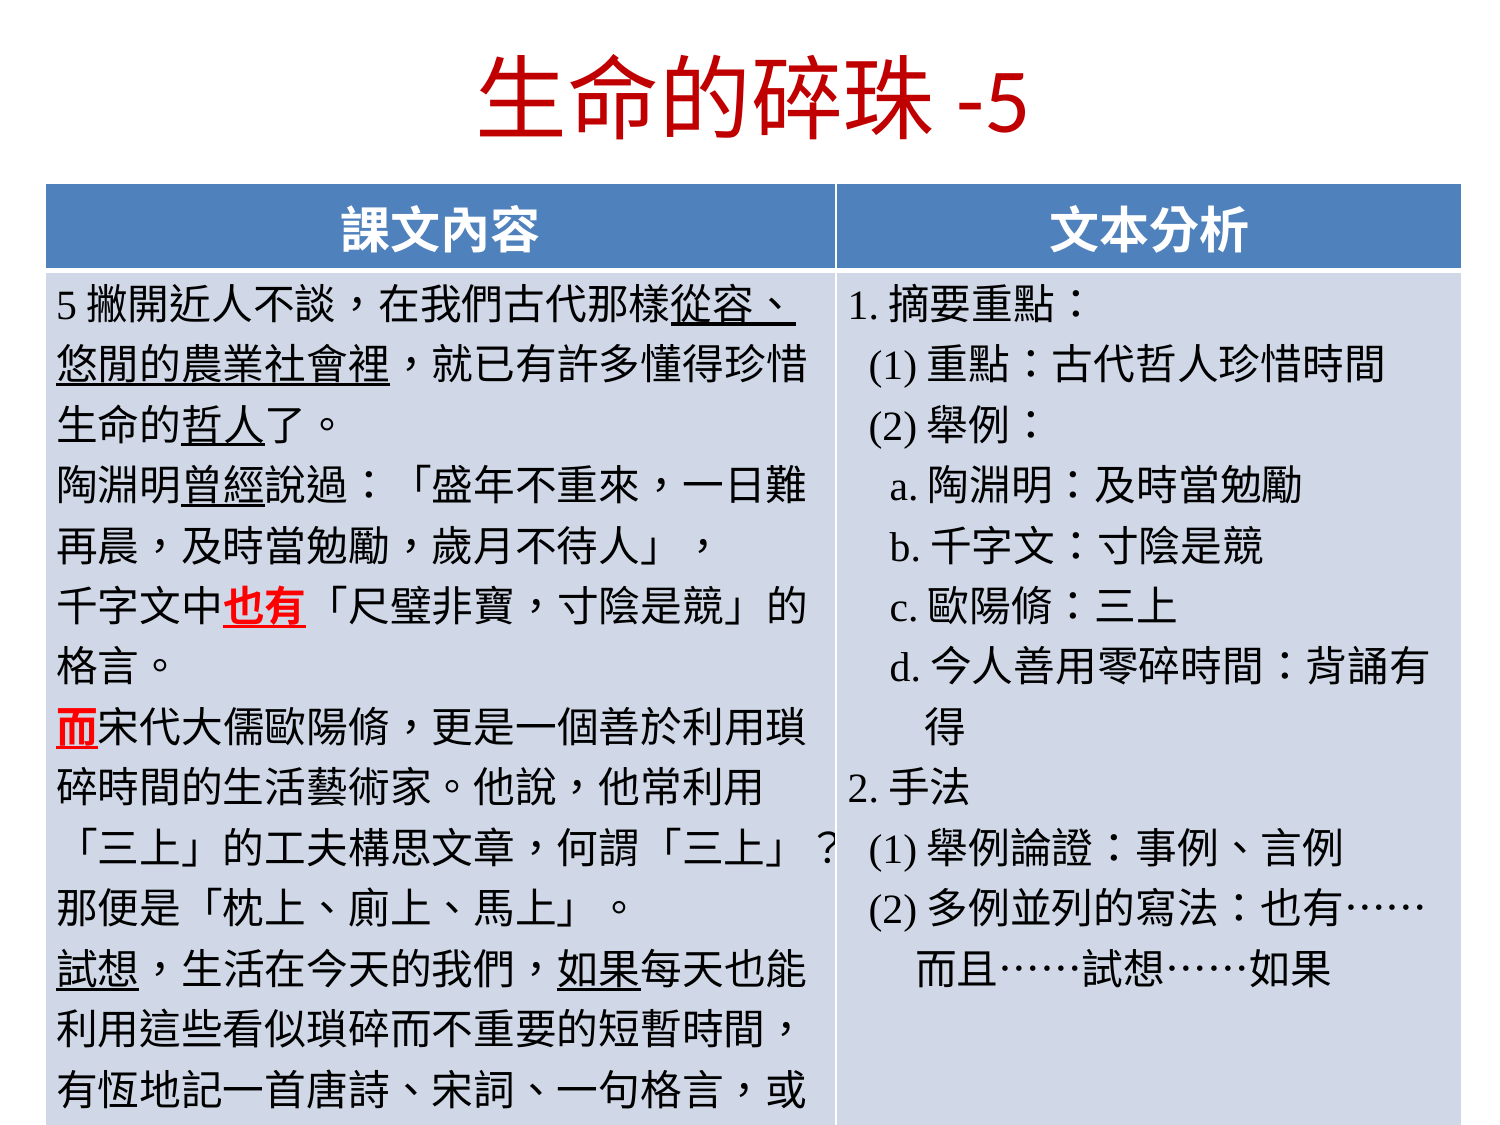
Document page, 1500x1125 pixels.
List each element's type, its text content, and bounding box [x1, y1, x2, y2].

text_box 生命的碎珠-5 [78, 33, 1429, 182]
table_cell 5撇開近人不談，在我們古代那樣從容、悠閒的農業社會裡，就已有許多懂得珍惜生命的哲人了。 陶淵明曾經說過：「盛年不重來，一日難再晨，及時當勉勵，歲月不待人」， 千字文中也有「尺璧非寶，寸陰是競」的格言。 而宋代大儒歐陽脩，更是一個善於利用瑣碎時間的生活藝術家。他說，他常利用「三上」的工夫構思文章，何謂「三上」？那便是「枕上、廁上、馬上」。 試想，生活在今天的我們，如果每天也能利用這些看似瑣碎而不重要的短暫時間，有恆地記一首唐詩、宋詞、一句格言，或背誦幾個英文單字，一年下來，能有多少收穫啊？ [46, 273, 835, 1125]
table_header 文本分析 [837, 184, 1461, 268]
table_header 課文內容 [46, 184, 835, 268]
table_cell 1.摘要重點： (1)重點：古代哲人珍惜時間 (2)舉例： a.陶淵明：及時當勉勵 b.千字文：寸陰是競 c.歐陽脩：三上 d.今人善用零碎時間：背誦有 得 2.手法 (1)舉例論證：事例、言例 (2)多例並列的寫法：也有…… 而且……試想……如果 [837, 273, 1461, 1125]
